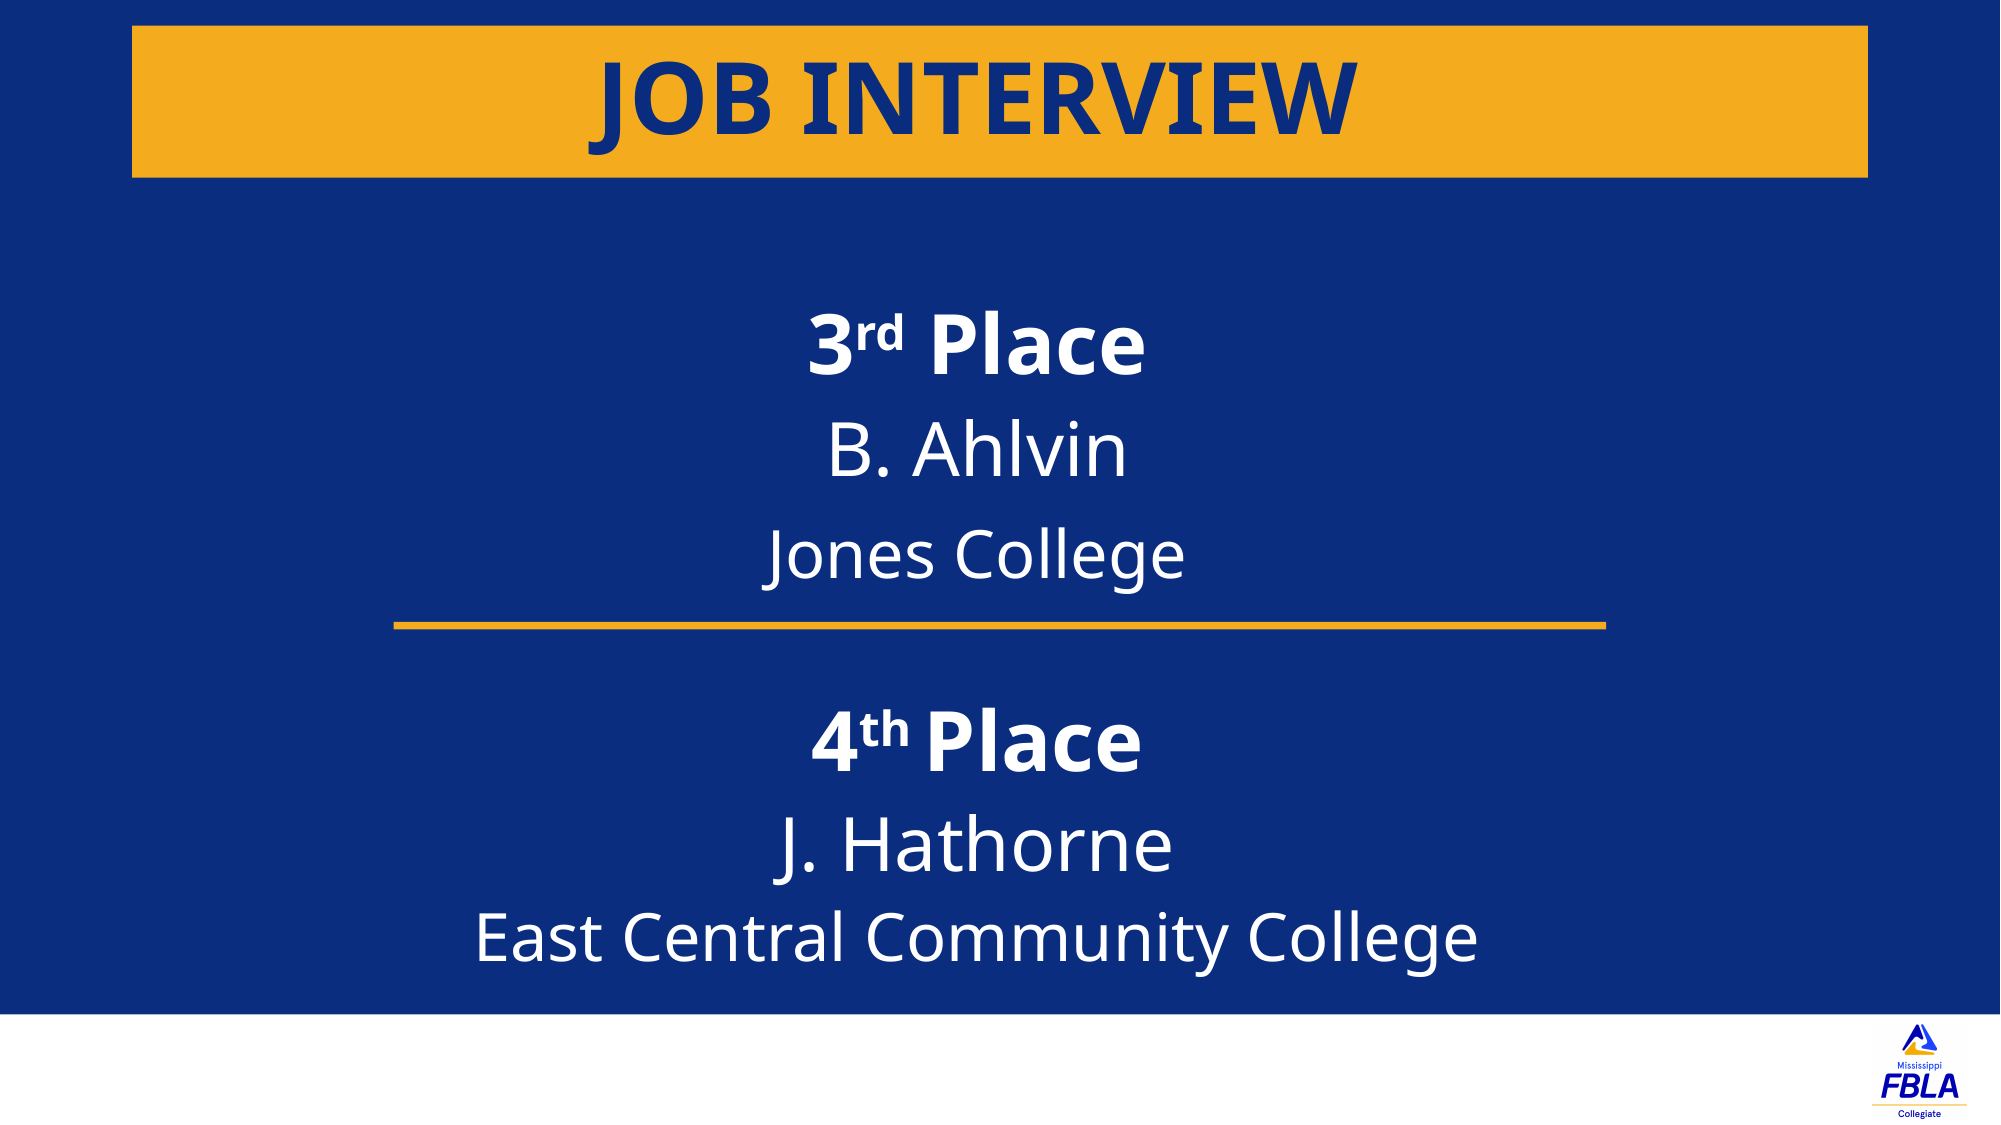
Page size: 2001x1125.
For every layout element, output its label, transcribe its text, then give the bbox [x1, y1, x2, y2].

picture [1872, 1024, 1967, 1119]
text_box East Central Community College [0, 918, 2000, 1006]
text_box 4th Place [0, 635, 2000, 747]
text_box J. Hathorne [0, 747, 2000, 918]
text_box [0, 1013, 2000, 1125]
text_box Jones College [0, 468, 2000, 623]
text_box JOB INTERVIEW [0, 5, 2000, 187]
text_box B. Ahlvin [0, 346, 2000, 468]
text_box [393, 621, 1607, 630]
text_box 3rd Place [0, 246, 2000, 346]
